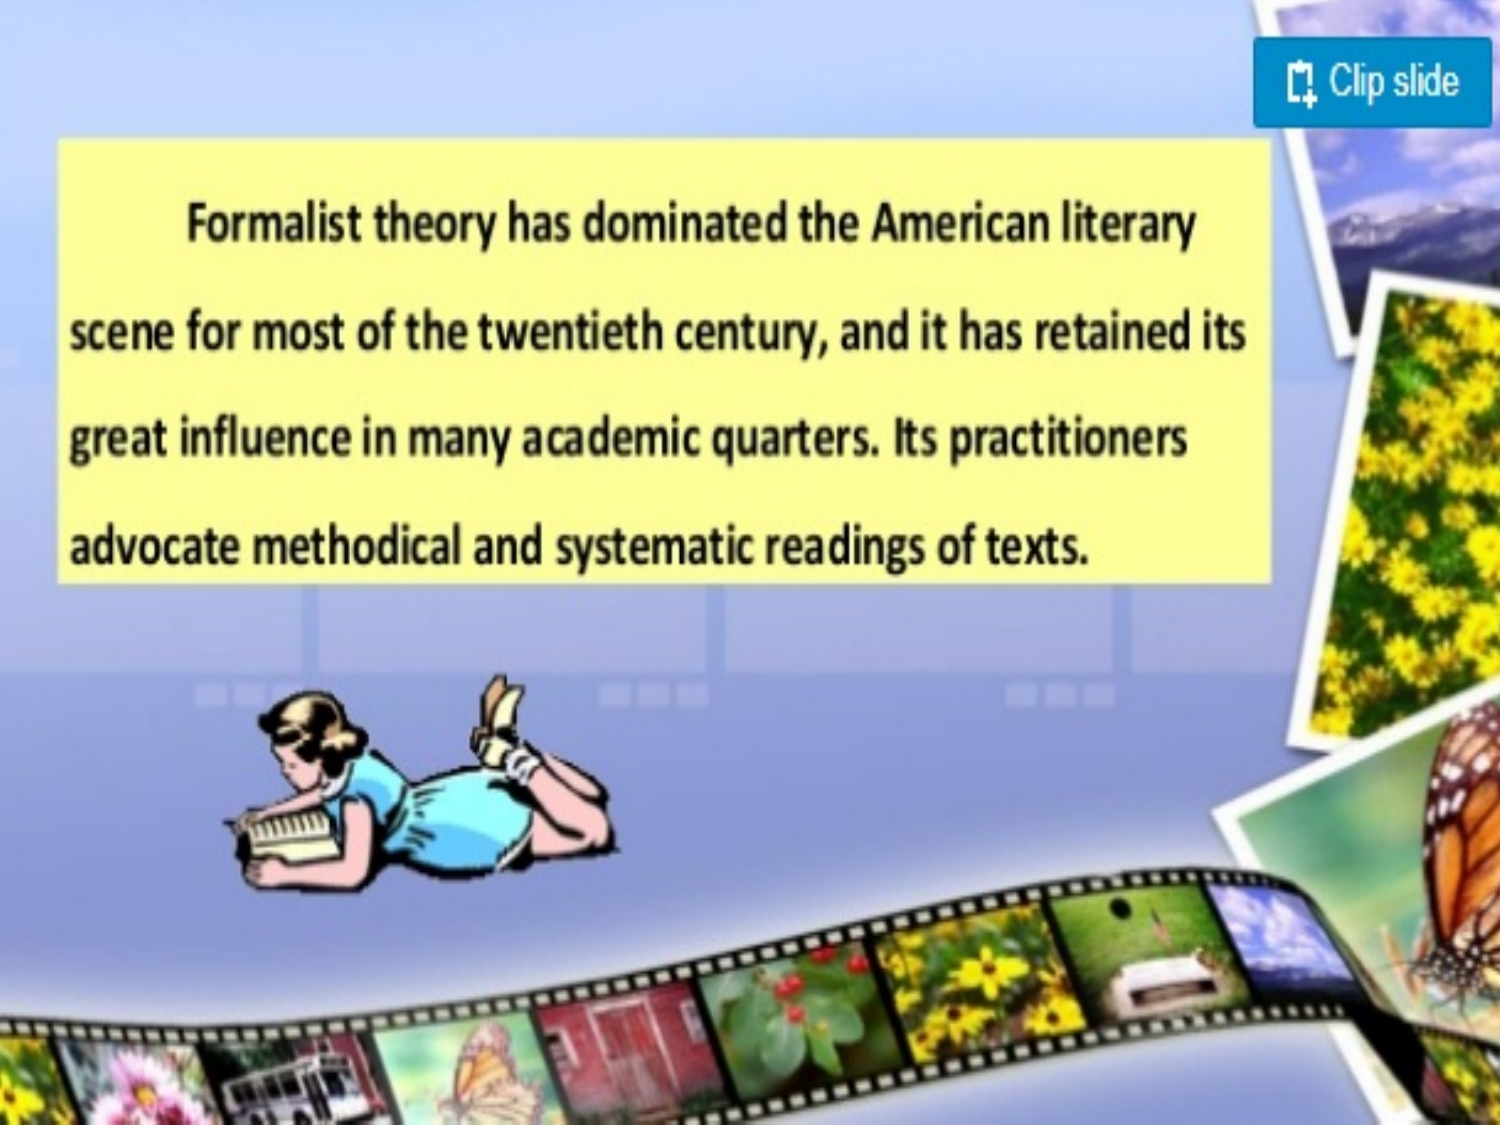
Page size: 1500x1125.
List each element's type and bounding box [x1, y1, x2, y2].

list [0, 0, 1500, 1125]
